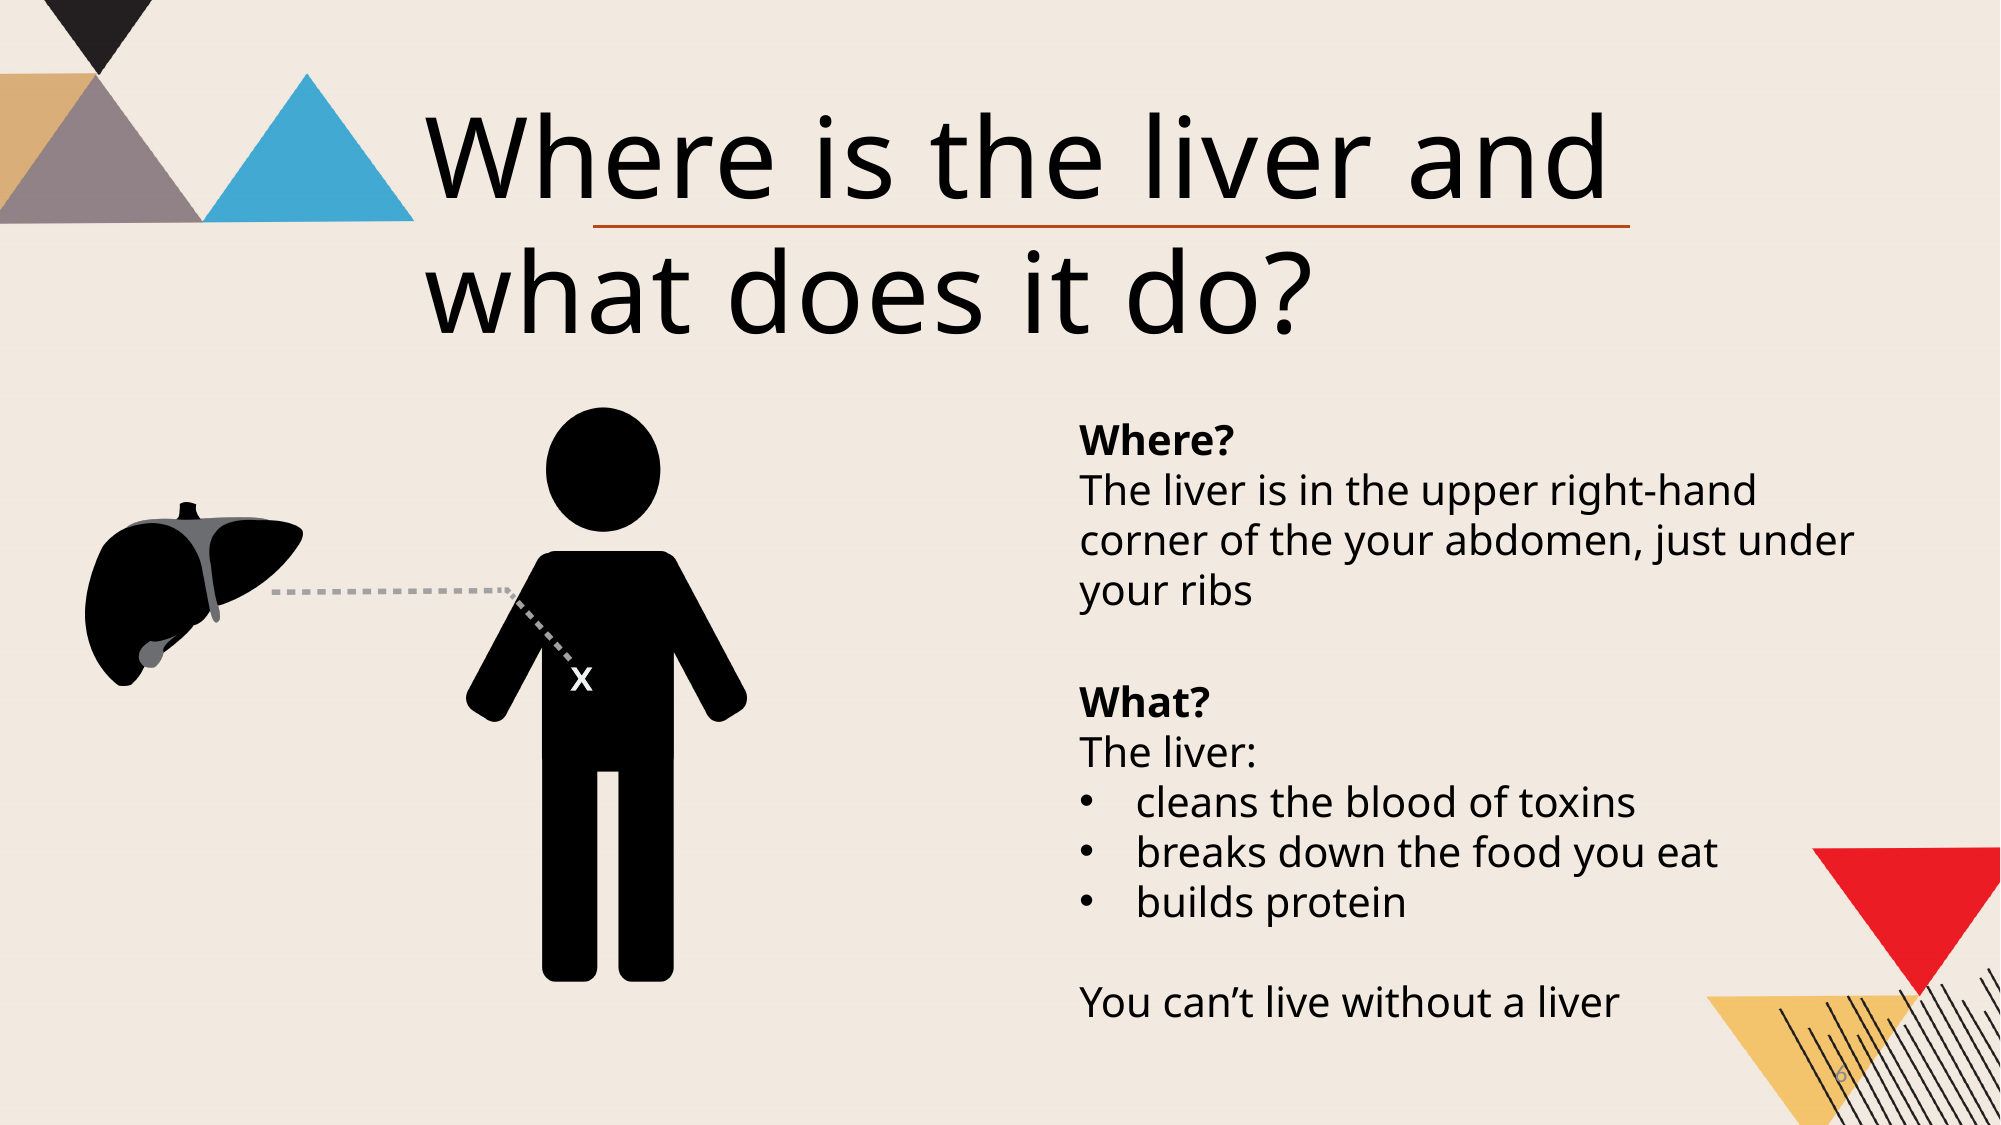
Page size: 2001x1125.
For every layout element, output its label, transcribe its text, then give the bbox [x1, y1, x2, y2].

text_box What? The liver: cleans the blood of toxins breaks down the food you eat builds protein You can’t live without a liver [1064, 667, 1845, 1033]
slide_number 6 [1412, 1042, 1863, 1103]
text_box Where? The liver is in the upper right-hand corner of the your abdomen, just under your ribs [1064, 406, 1895, 672]
text_box Where is the liver and what does it do? [409, 78, 1914, 363]
picture [0, 0, 2001, 1125]
